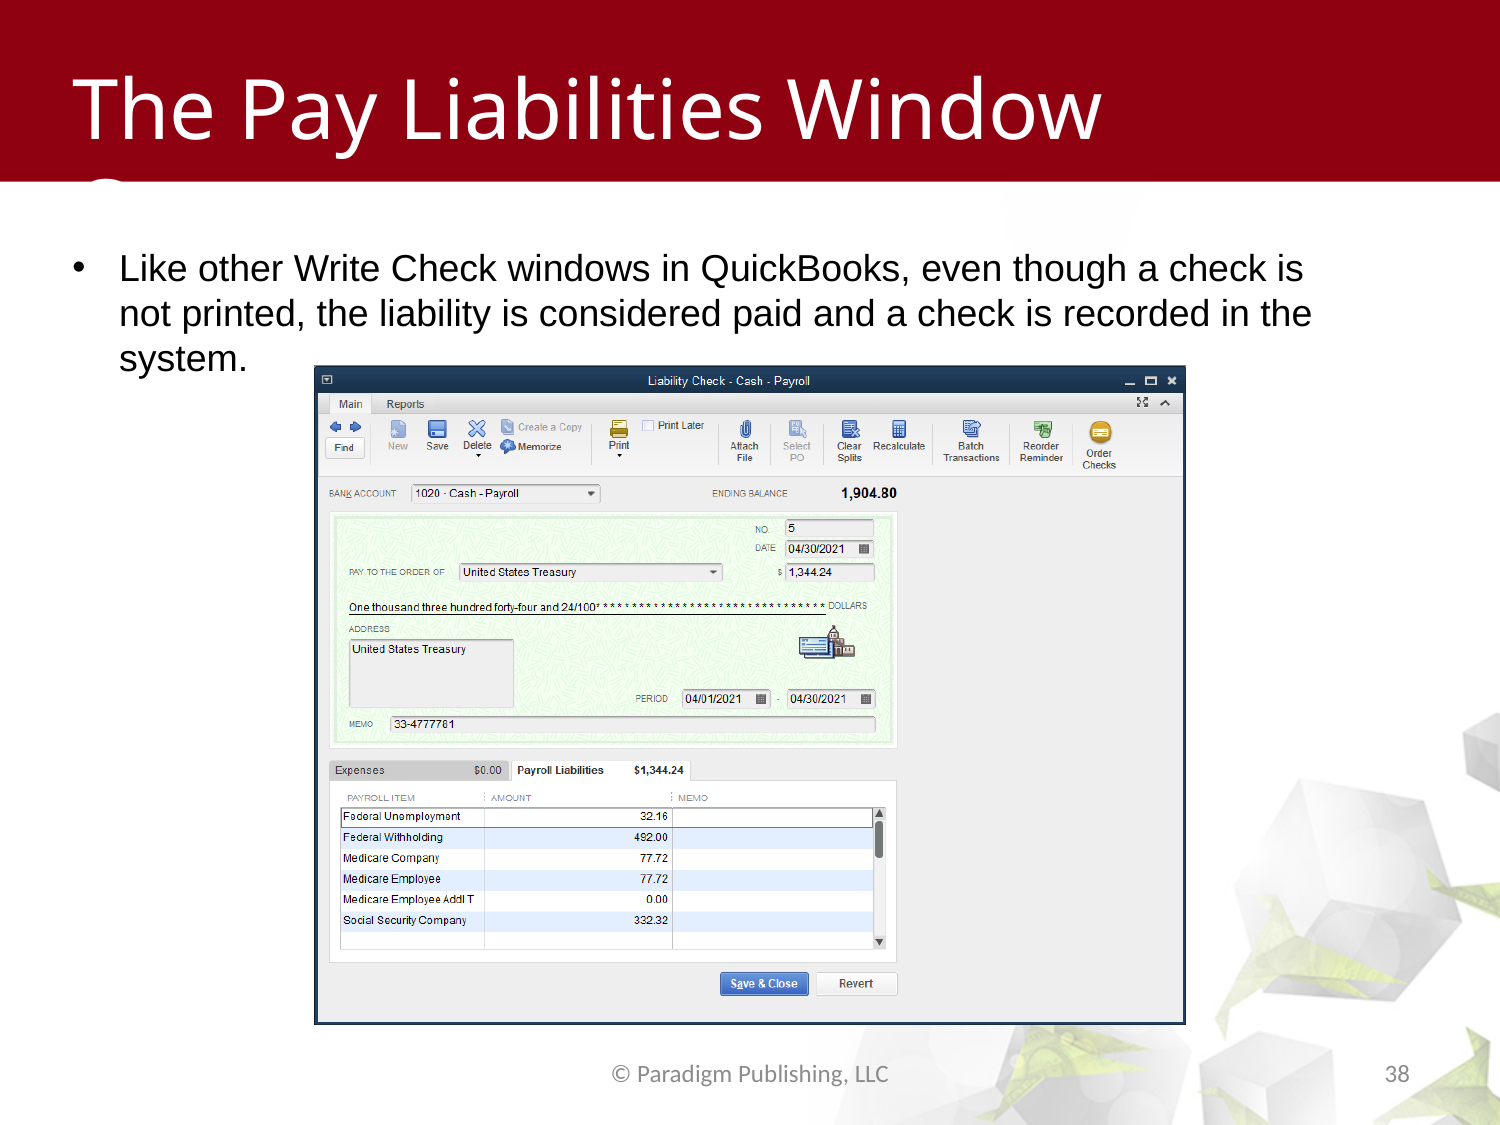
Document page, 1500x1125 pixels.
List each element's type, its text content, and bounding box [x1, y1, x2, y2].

list Like other Write Check windows in QuickBooks, even though a check is not printed, the liability is considered paid and a check is recorded in the system. [57, 236, 1345, 421]
picture [0, 0, 1500, 1125]
slide_number 38 [1074, 1042, 1425, 1103]
footer © Paradigm Publishing, LLC [512, 1042, 988, 1103]
title The Pay Liabilities Window Cont. [57, 48, 1345, 207]
